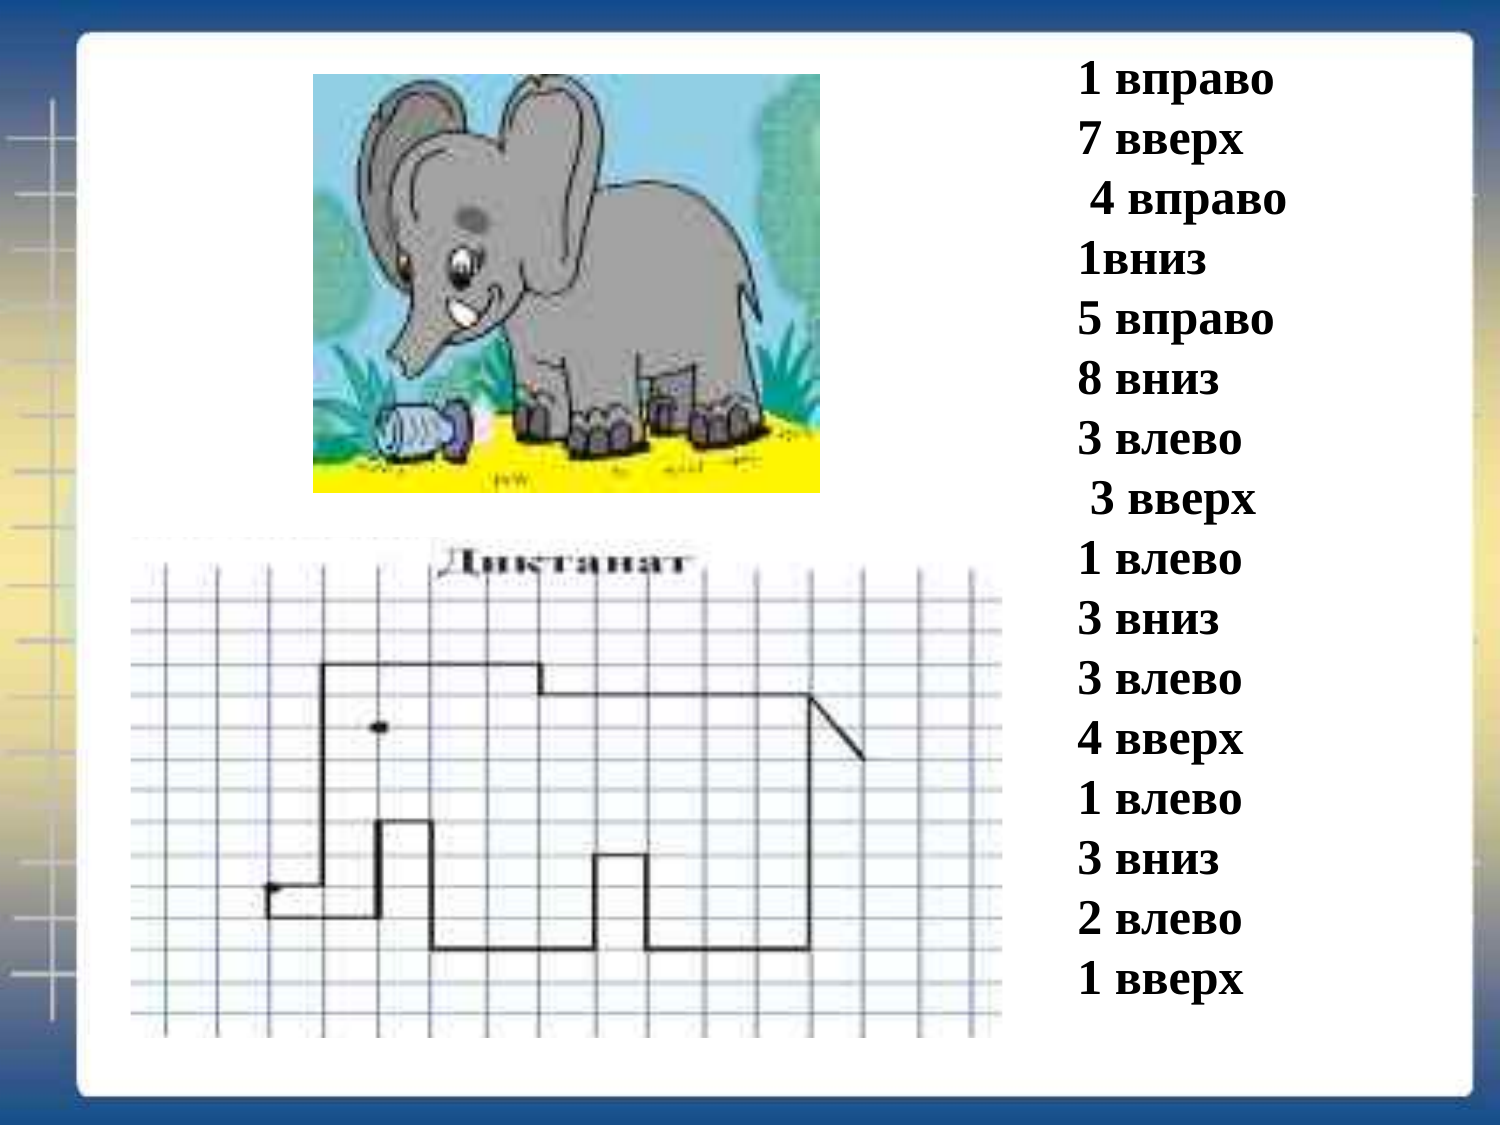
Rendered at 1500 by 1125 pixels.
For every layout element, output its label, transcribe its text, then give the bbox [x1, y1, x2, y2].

picture [0, 0, 1500, 1125]
text_box 1 вправо 7 вверх 4 вправо 1вниз 5 вправо 8 вниз 3 влево 3 вверх 1 влево 3 вниз 3 влево 4 вверх 1 влево 3 вниз 2 влево 1 вверх [1062, 37, 1438, 1125]
